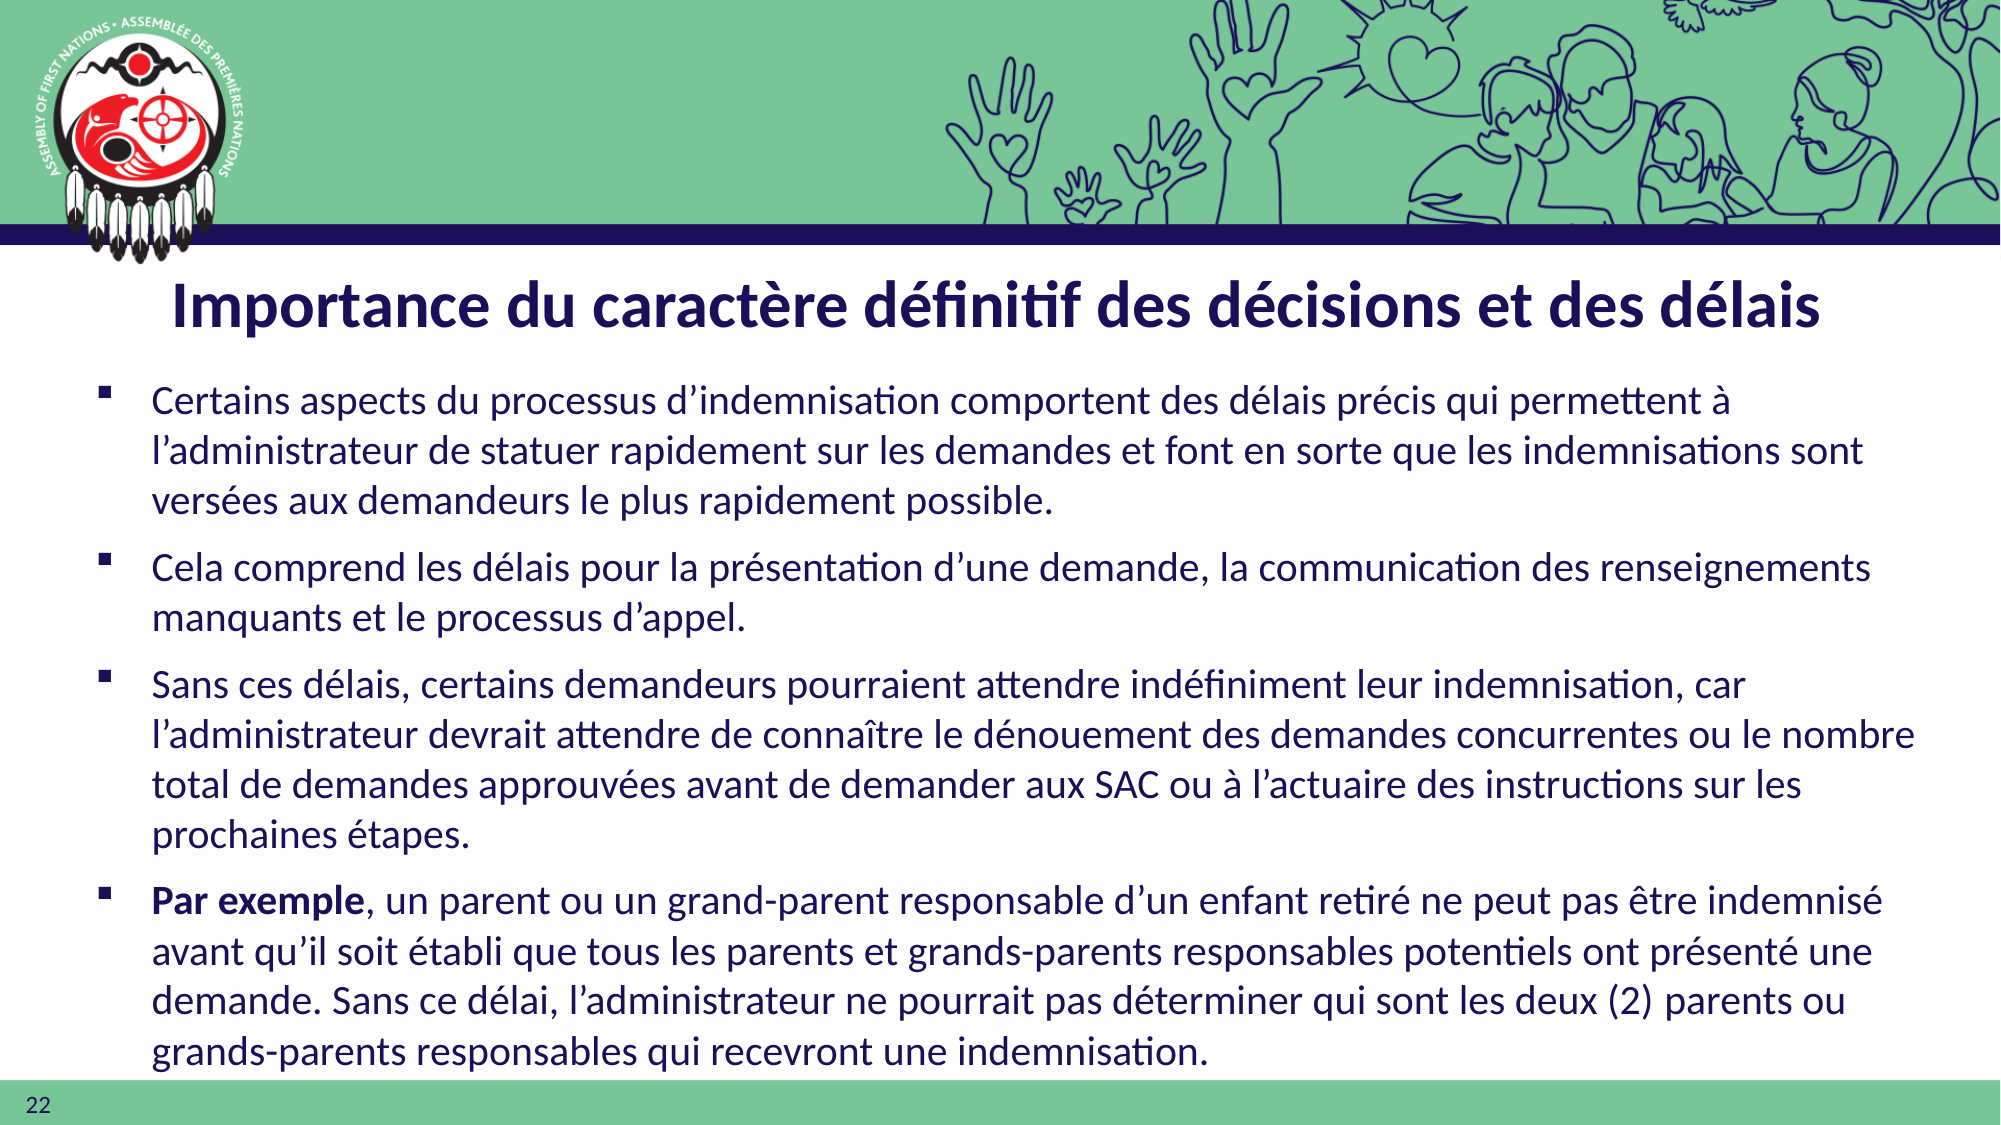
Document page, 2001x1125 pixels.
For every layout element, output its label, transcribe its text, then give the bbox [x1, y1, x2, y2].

slide_number 22 [10, 1079, 461, 1125]
text_box Certains aspects du processus d’indemnisation comportent des délais précis qui permettent à l’administrateur de statuer rapidement sur les demandes et font en sorte que les indemnisations sont versées aux demandeurs le plus rapidement possible. Cela comprend les délais pour la présentation d’une demande, la communication des renseignements manquants et le processus d’appel. Sans ces délais, certains demandeurs pourraient attendre indéfiniment leur indemnisation, car l’administrateur devrait attendre de connaître le dénouement des demandes concurrentes ou le nombre total de demandes approuvées avant de demander aux SAC ou à l’actuaire des instructions sur les prochaines étapes. Par exemple, un parent ou un grand-parent responsable d’un enfant retiré ne peut pas être indemnisé avant qu’il soit établi que tous les parents et grands-parents responsables potentiels ont présenté une demande. Sans ce délai, l’administrateur ne pourrait pas déterminer qui sont les deux (2) parents ou grands-parents responsables qui recevront une indemnisation. [80, 365, 1972, 1081]
text_box Importance du caractère définitif des décisions et des délais [73, 253, 1937, 349]
picture [0, 0, 2001, 1125]
